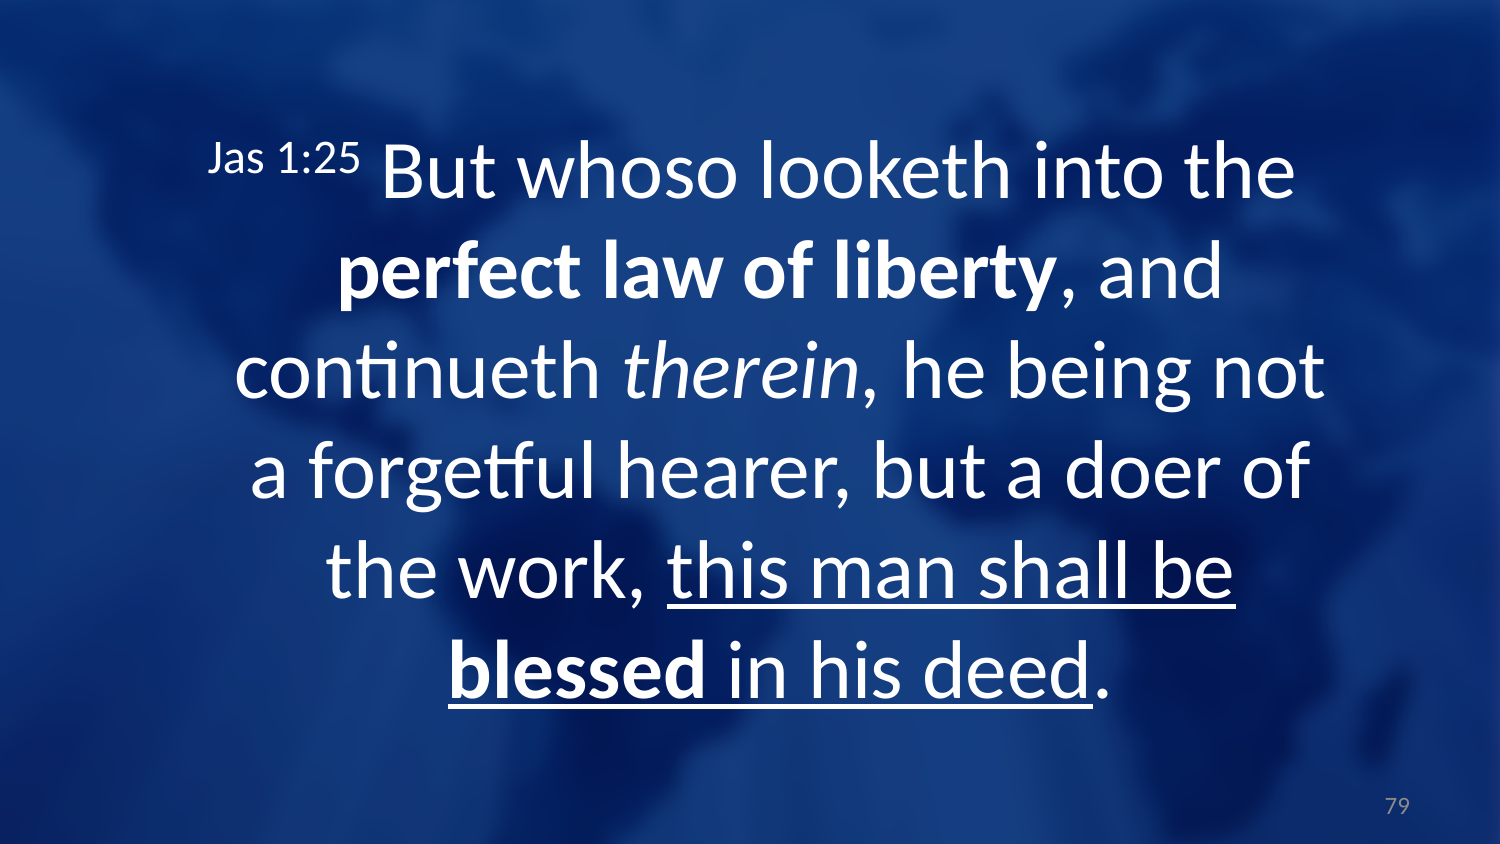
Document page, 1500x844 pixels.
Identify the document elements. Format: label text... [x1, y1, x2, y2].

picture [0, 0, 1500, 844]
list Jas 1:25 But whoso looketh into the perfect law of liberty, and continueth therein, he being not a forgetful hearer, but a doer of the work, this man shall be blessed in his deed. [151, 107, 1355, 741]
slide_number 79 [1074, 782, 1425, 827]
